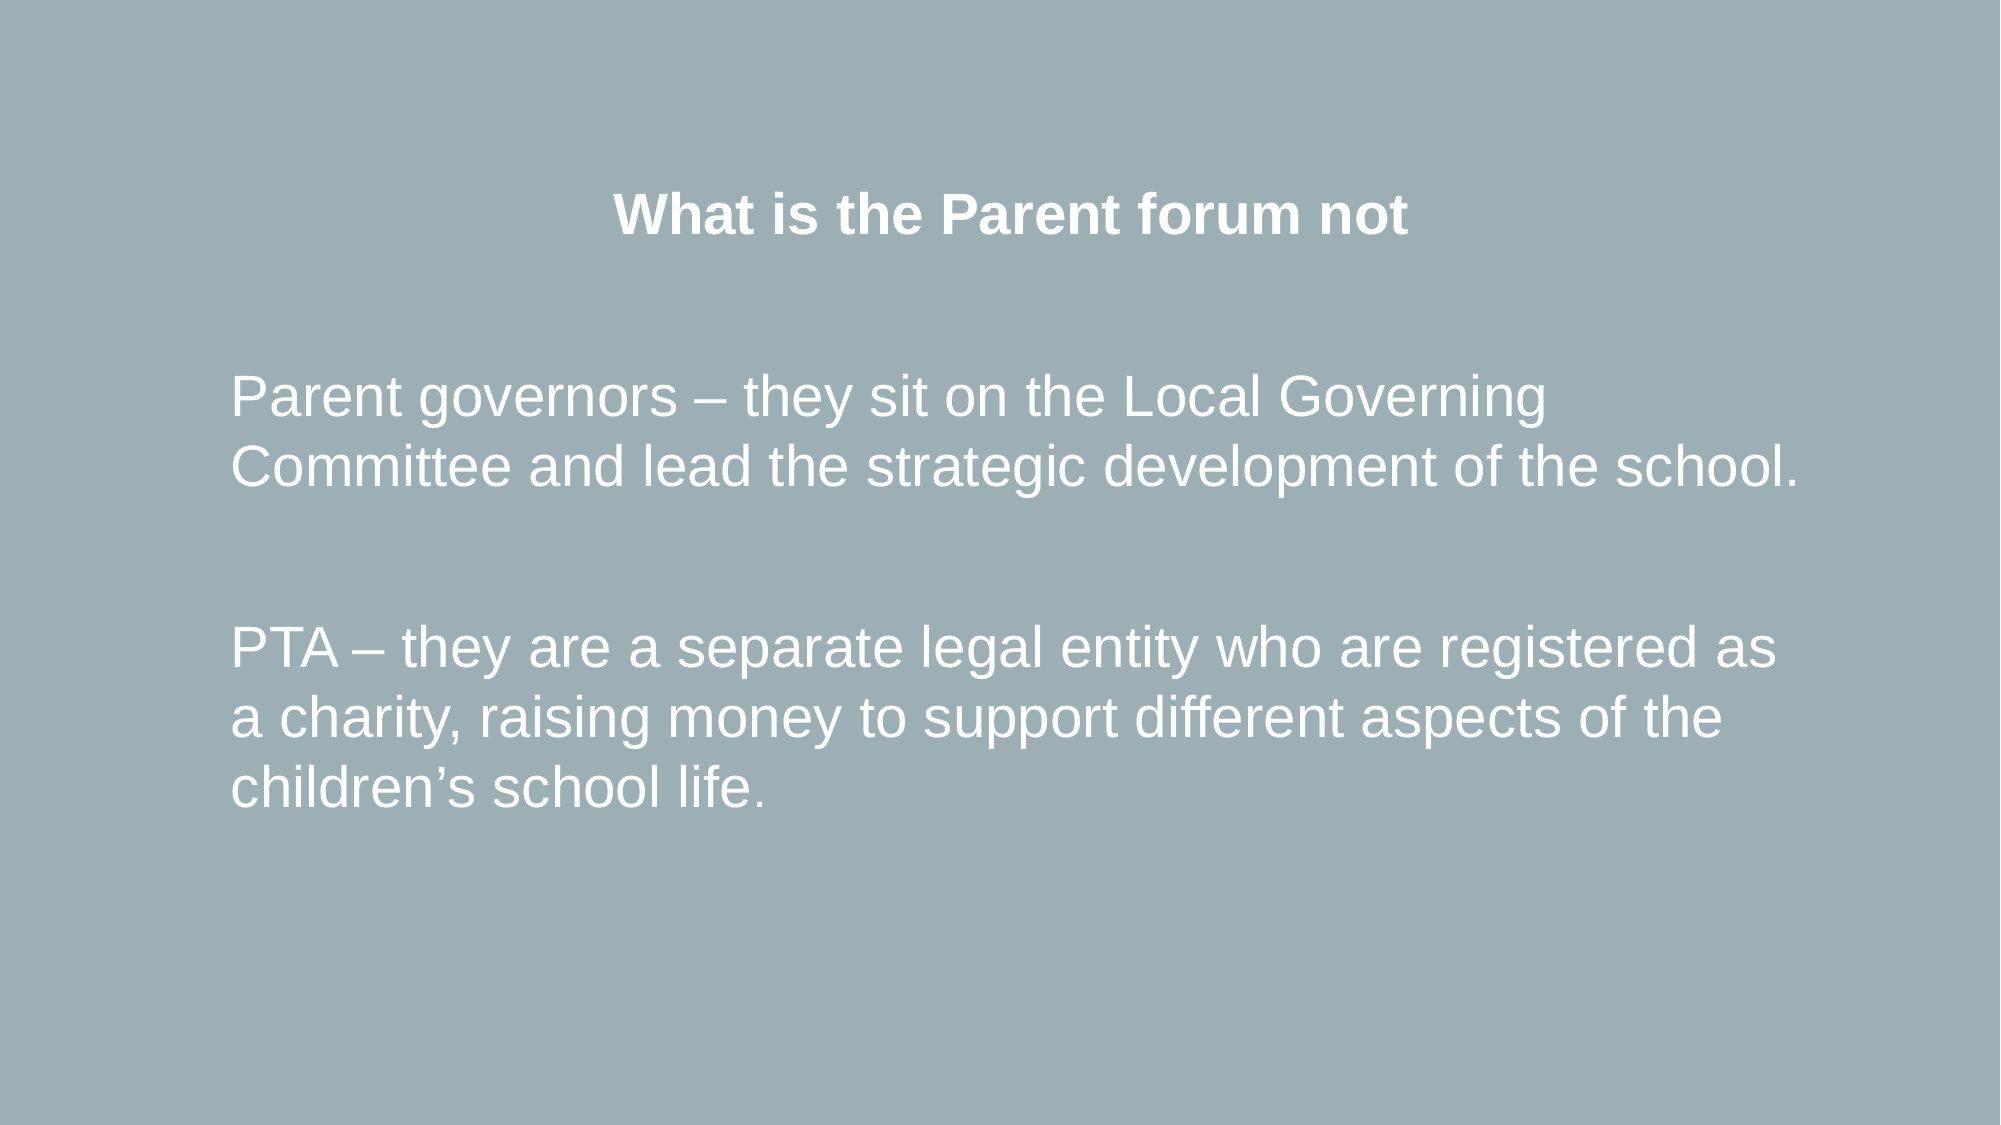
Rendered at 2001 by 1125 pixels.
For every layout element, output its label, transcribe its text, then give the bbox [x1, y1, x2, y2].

subtitle What is the Parent forum not Parent governors – they sit on the Local Governing Committee and lead the strategic development of the school. PTA – they are a separate legal entity who are registered as a charity, raising money to support different aspects of the children’s school life. [215, 169, 1824, 956]
